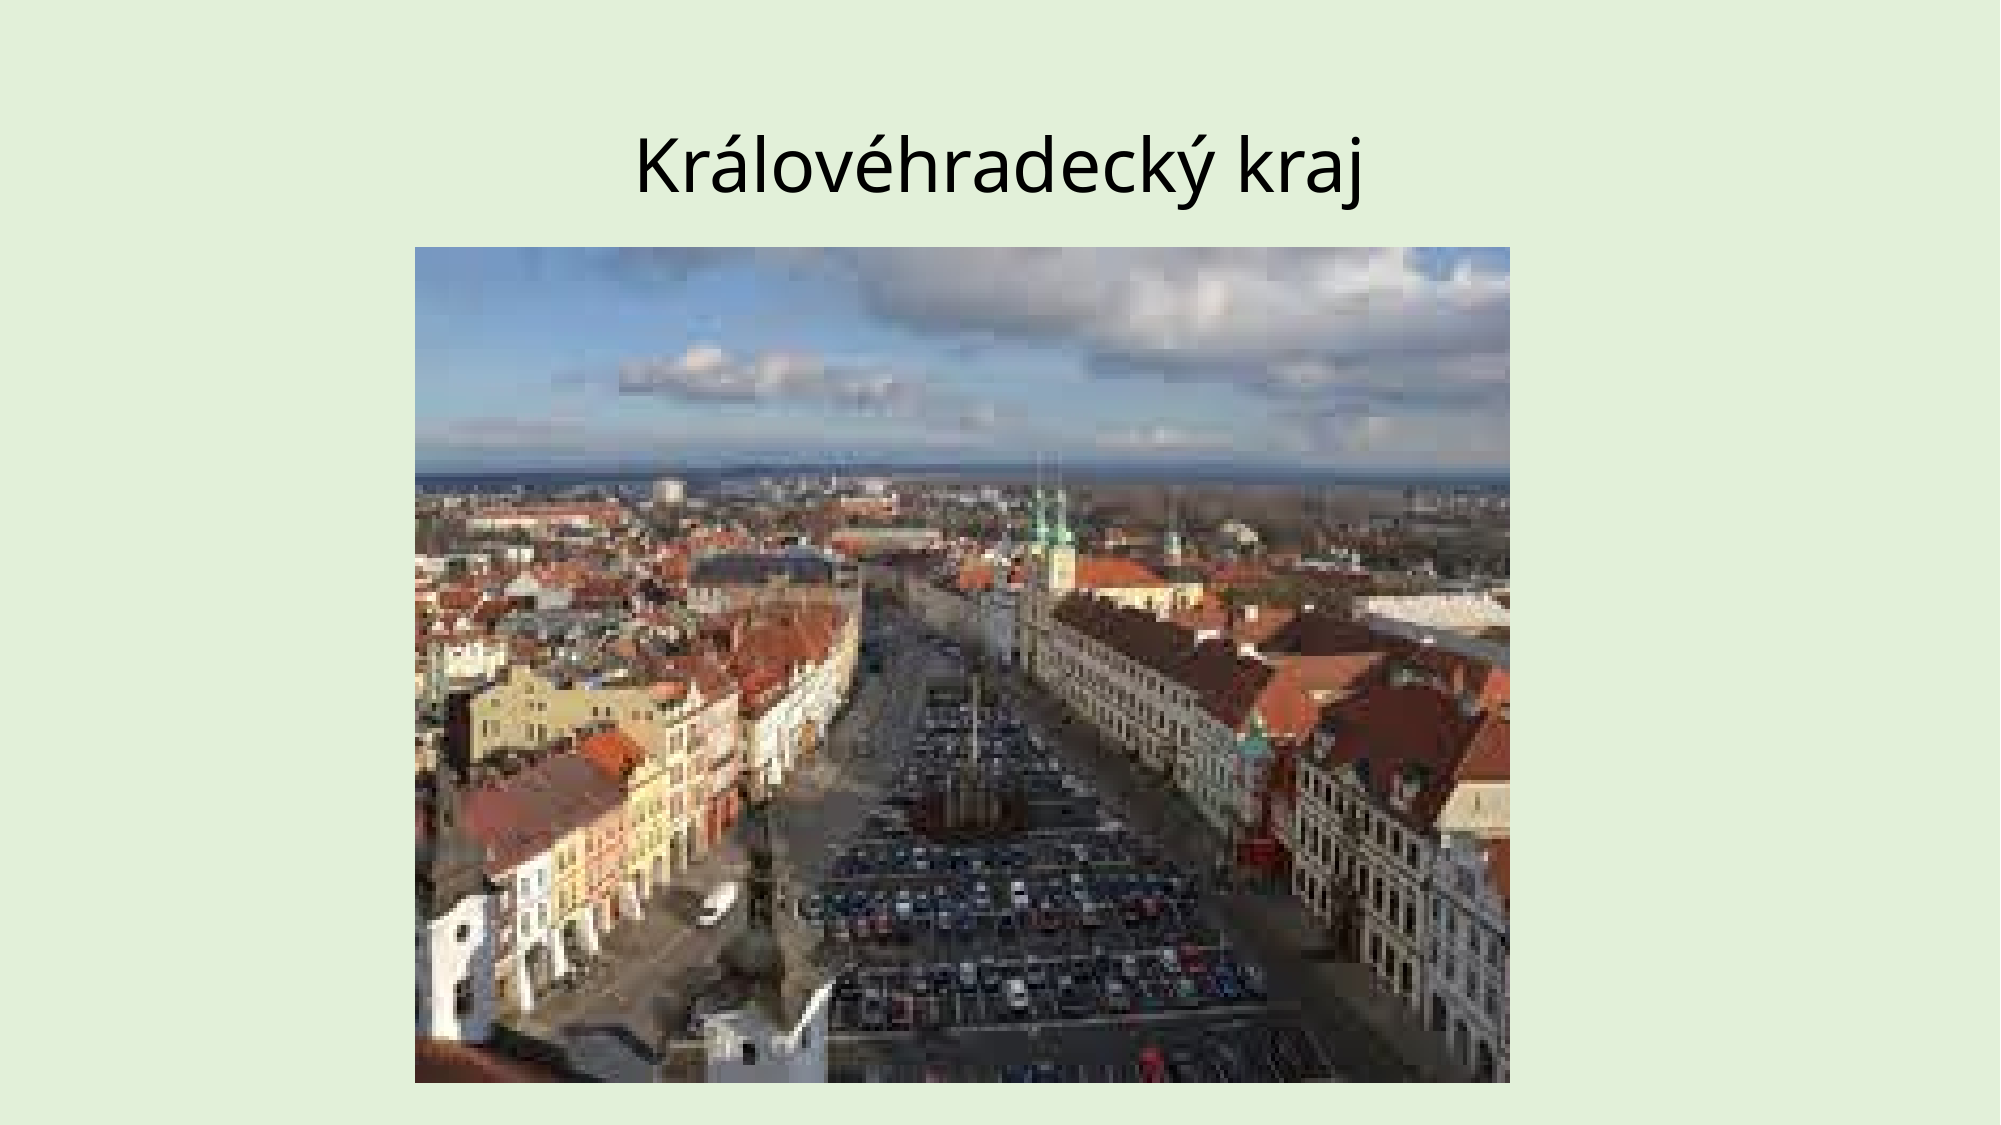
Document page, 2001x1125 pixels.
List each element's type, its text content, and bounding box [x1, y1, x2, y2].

title Královéhradecký kraj [137, 59, 1863, 278]
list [415, 247, 1510, 1083]
